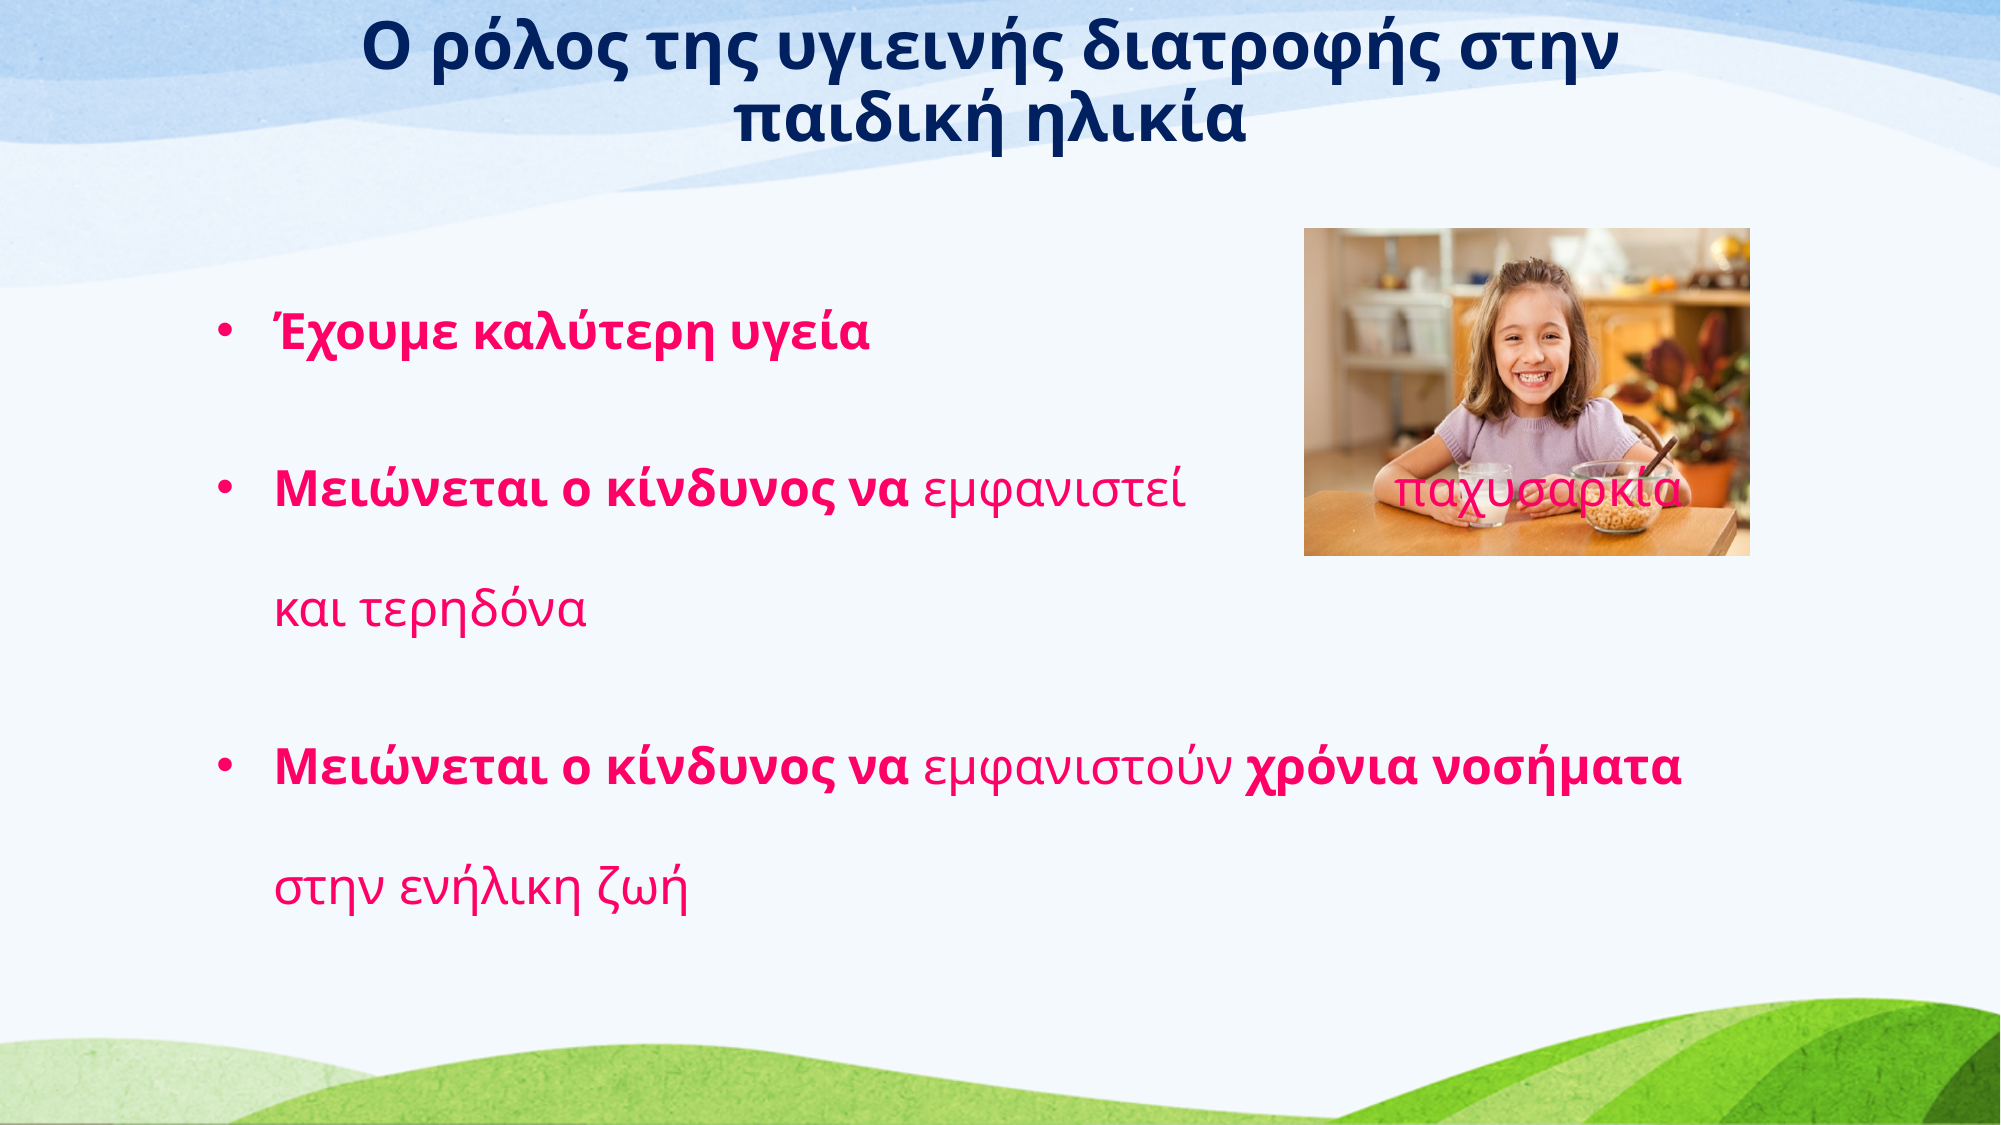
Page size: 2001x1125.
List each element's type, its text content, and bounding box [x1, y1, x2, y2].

list Έχουμε καλύτερη υγεία Μειώνεται ο κίνδυνος να εμφανιστεί παχυσαρκία και τερηδόνα Μειώνεται ο κίνδυνος να εμφανιστούν χρόνια νοσήματα στην ενήλικη ζωή [201, 231, 1714, 1125]
title Ο ρόλος της υγιεινής διατροφής στην παιδική ηλικία [266, 31, 1717, 231]
picture [0, 0, 2001, 1125]
